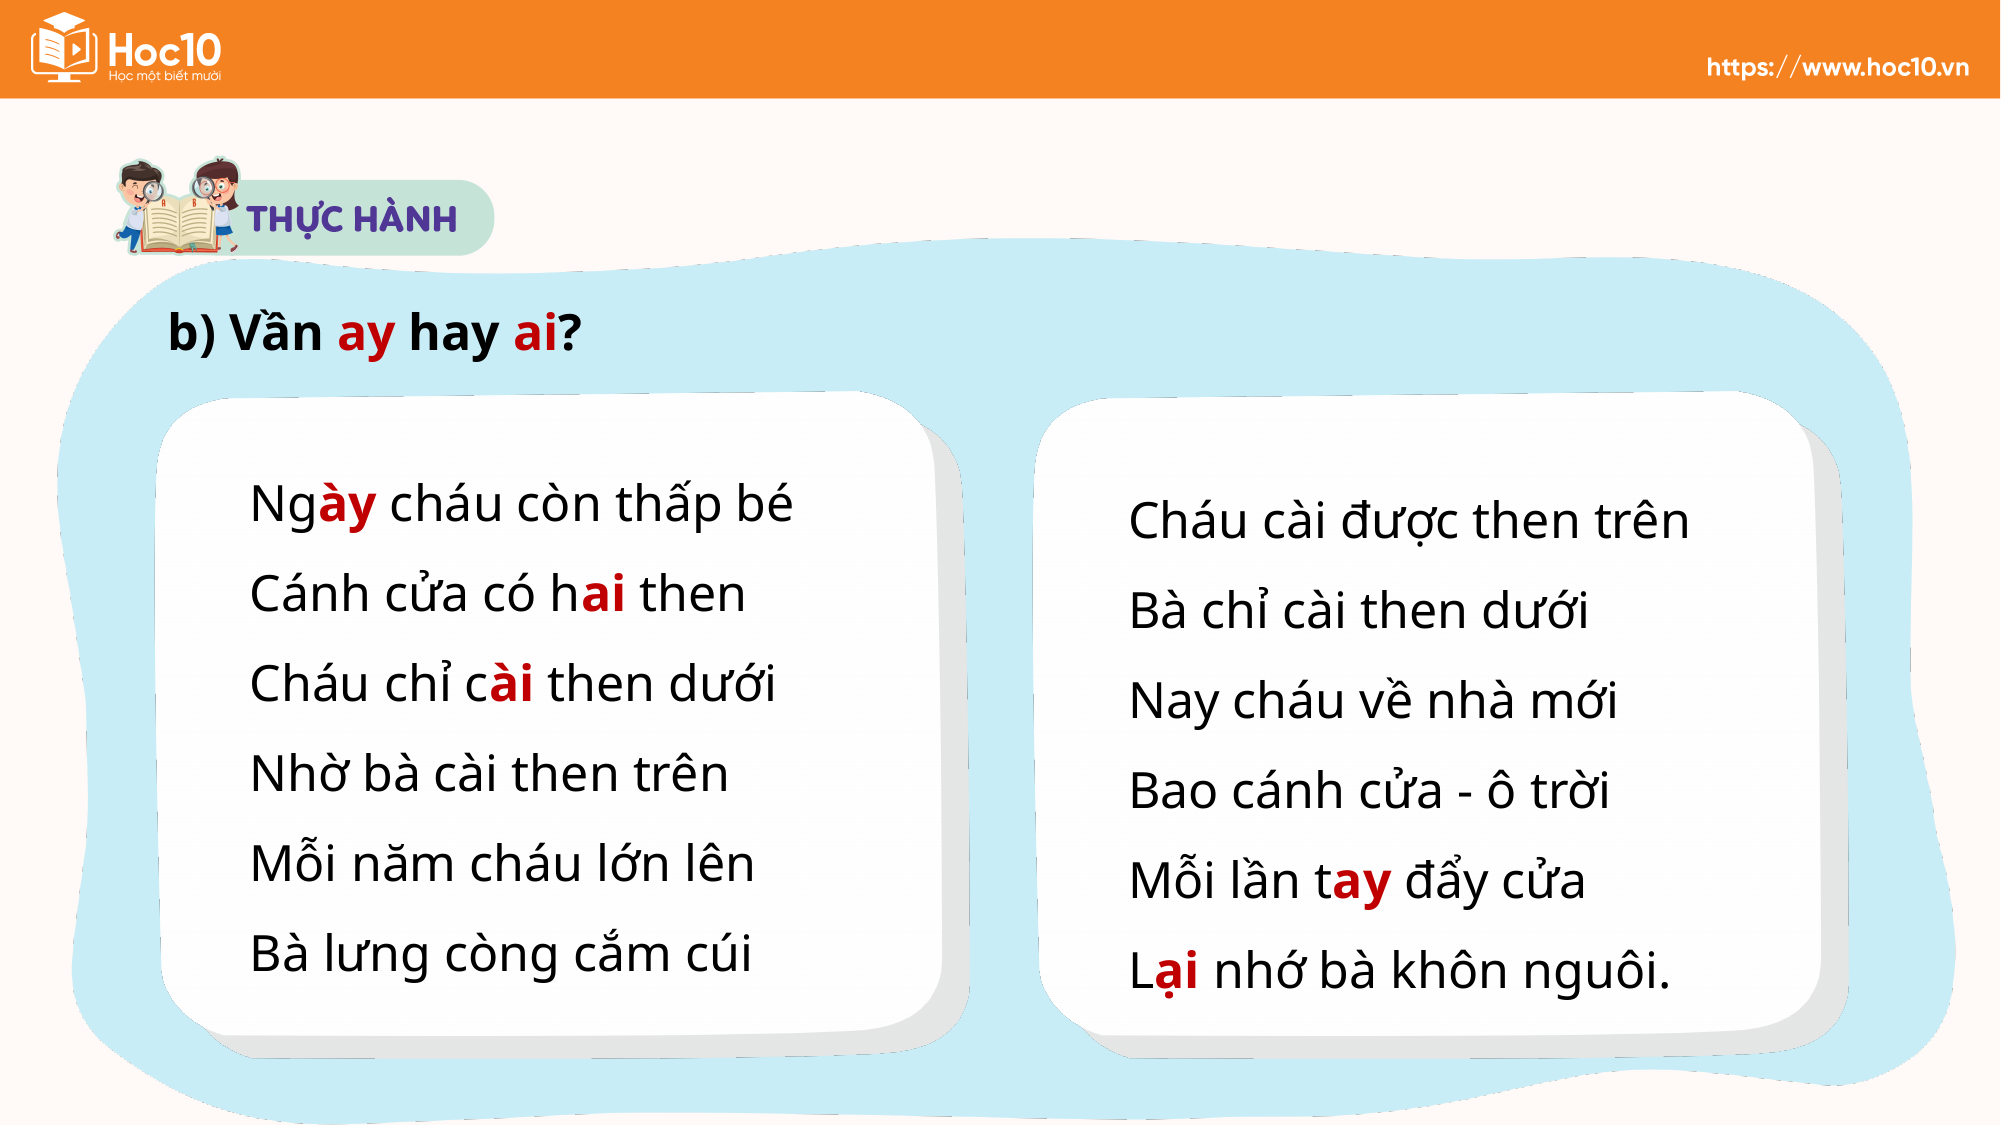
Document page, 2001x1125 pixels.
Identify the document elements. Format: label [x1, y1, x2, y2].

text_box [153, 391, 970, 1060]
text_box [1031, 391, 1849, 1060]
picture [0, 0, 2001, 1125]
